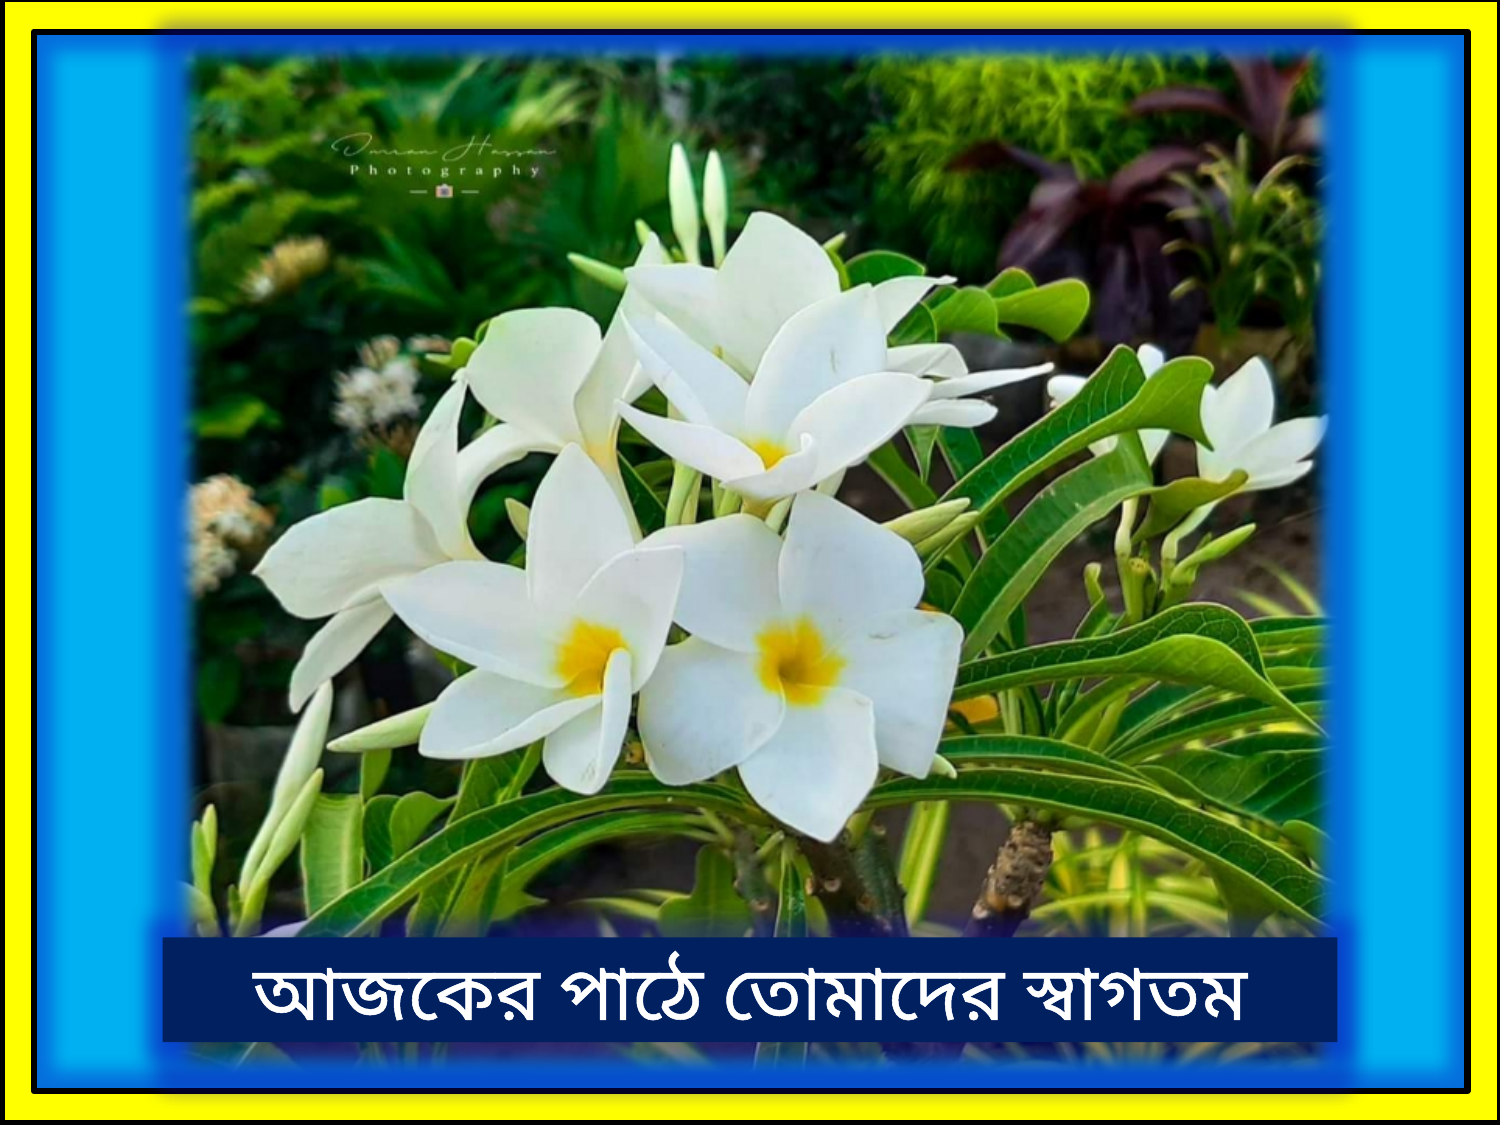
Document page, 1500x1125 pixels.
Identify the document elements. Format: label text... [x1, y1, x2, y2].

picture [173, 38, 1340, 1076]
text_box আজকের পাঠে তোমাদের স্বাগতম [160, 935, 167, 1044]
text_box [0, 0, 1500, 1125]
